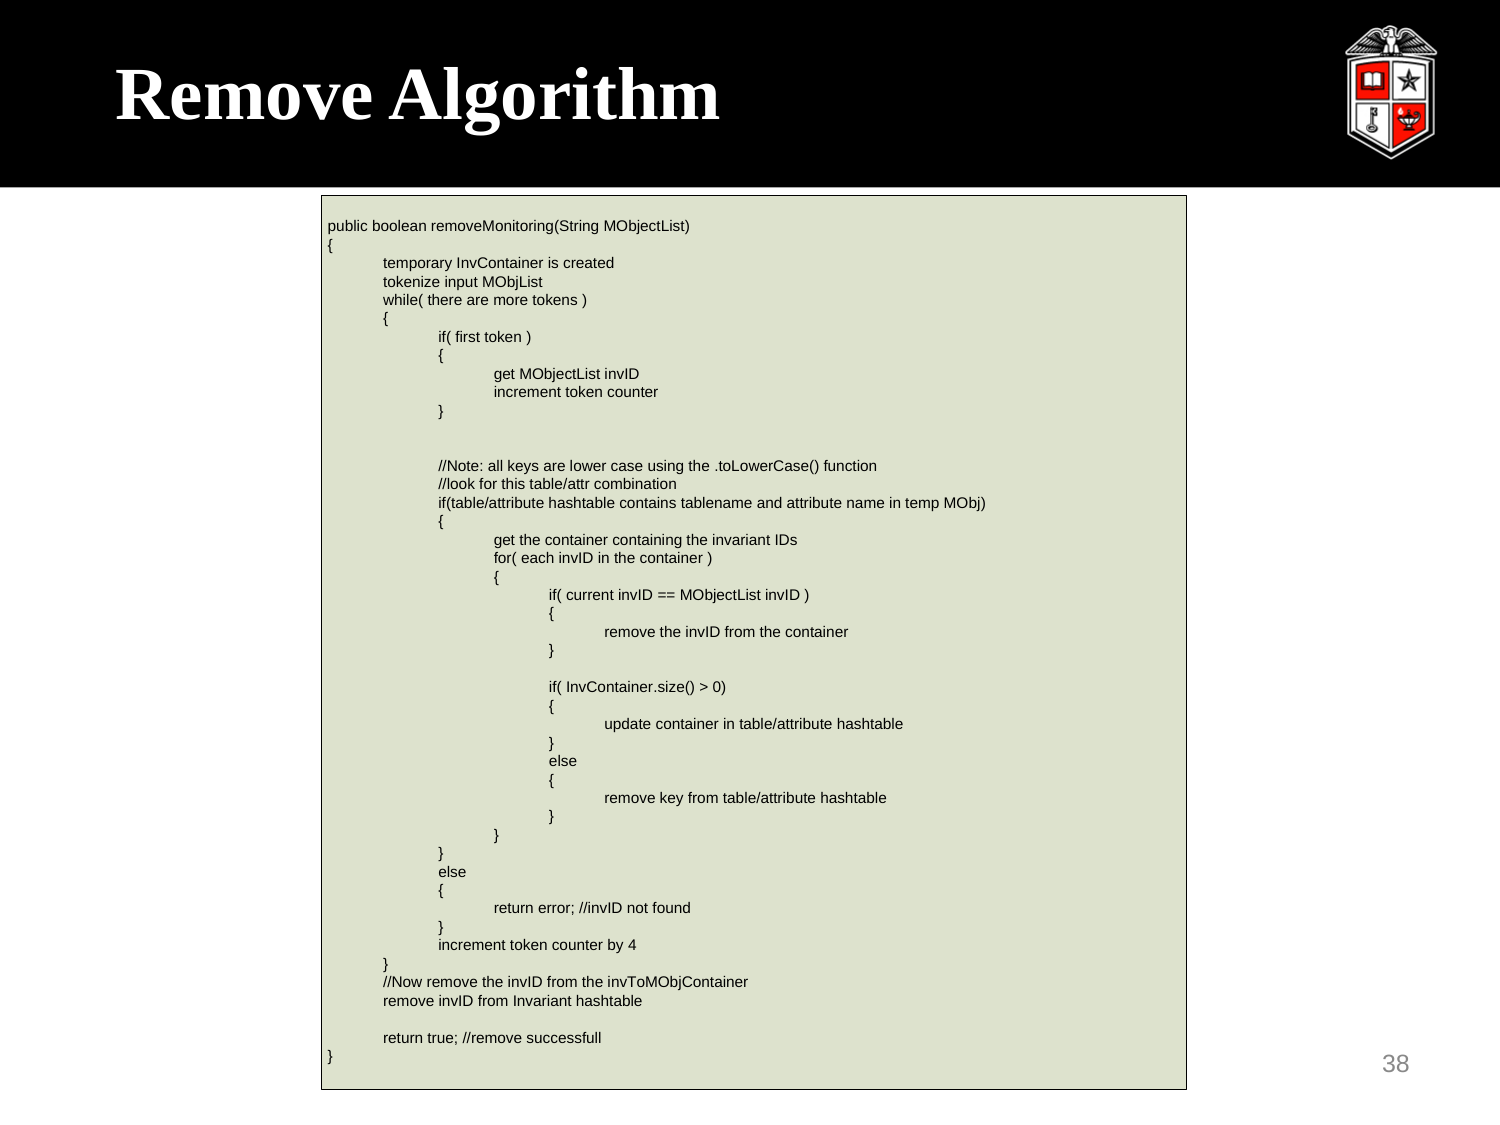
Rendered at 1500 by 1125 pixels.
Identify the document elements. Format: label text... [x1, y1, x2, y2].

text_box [319, 192, 1189, 1092]
text_box [0, 1, 1500, 75]
picture [1308, 75, 1490, 187]
text_box 38 [1189, 1024, 1425, 1100]
title Remove Algorithm [100, 75, 1334, 184]
